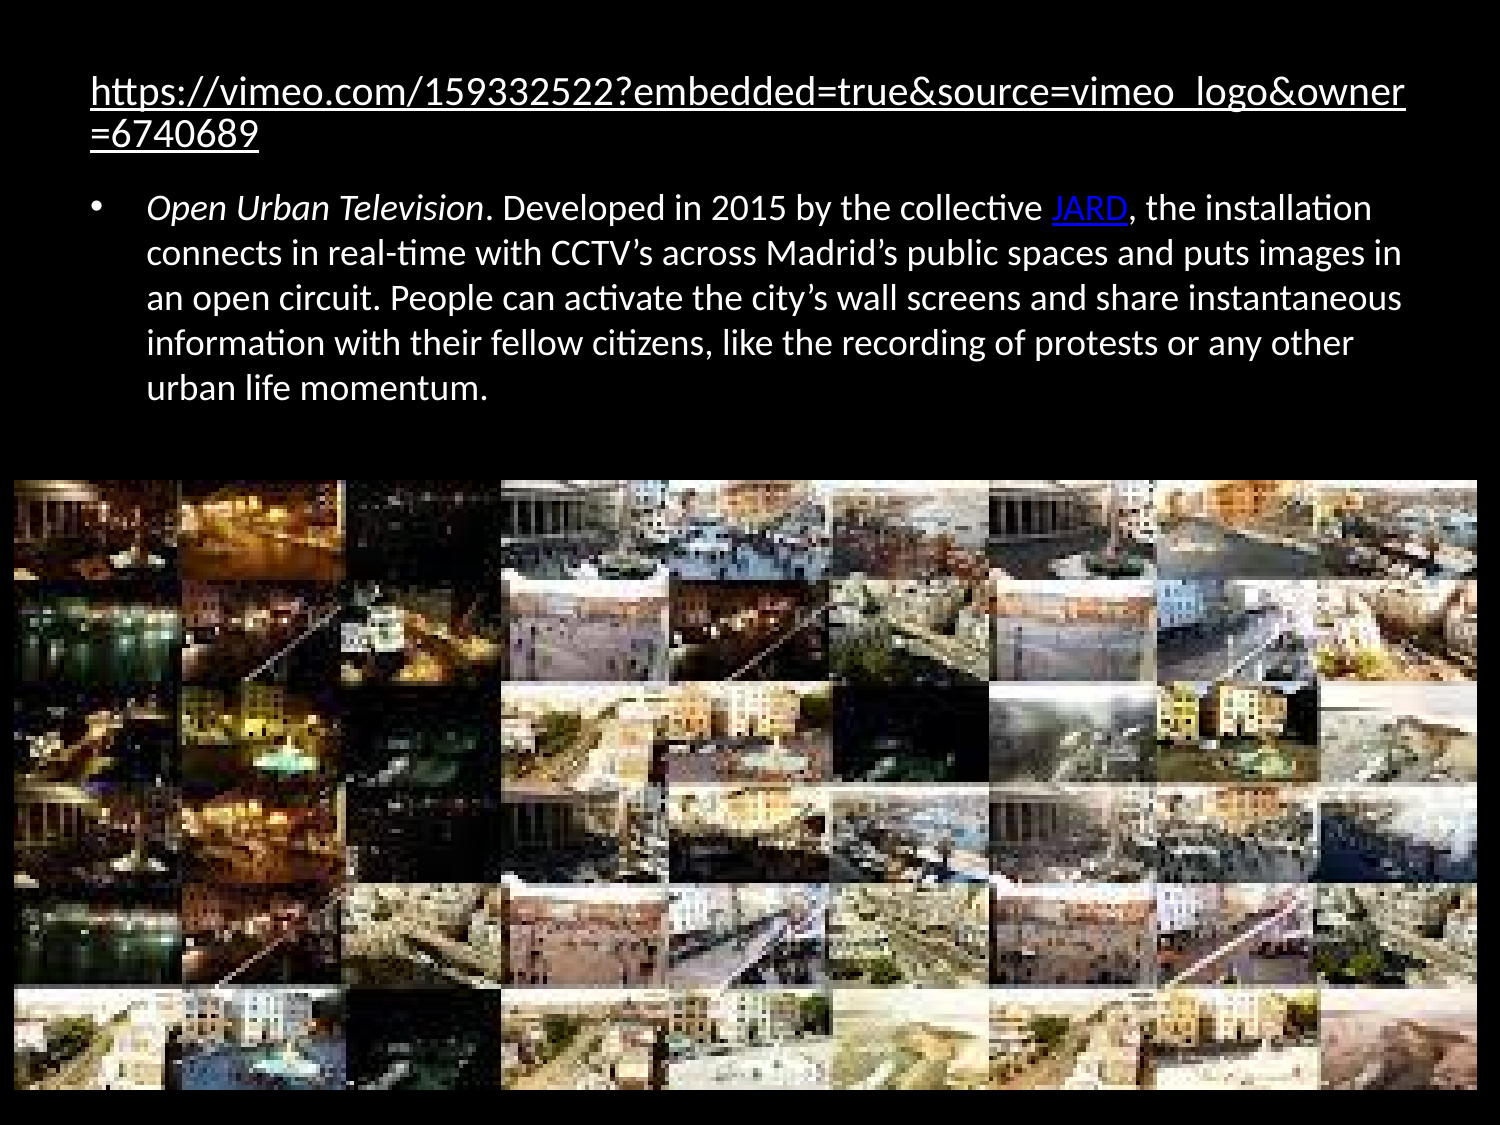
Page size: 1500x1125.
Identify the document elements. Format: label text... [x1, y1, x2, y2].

picture [13, 480, 1477, 1091]
title https://vimeo.com/159332522?embedded=true&source=vimeo_logo&owner=6740689 [75, 45, 1425, 175]
list Open Urban Television. Developed in 2015 by the collective JARD, the installation connects in real-time with CCTV’s across Madrid’s public spaces and puts images in an open circuit. People can activate the city’s wall screens and share instantaneous information with their fellow citizens, like the recording of protests or any other urban life momentum. [75, 175, 1425, 478]
